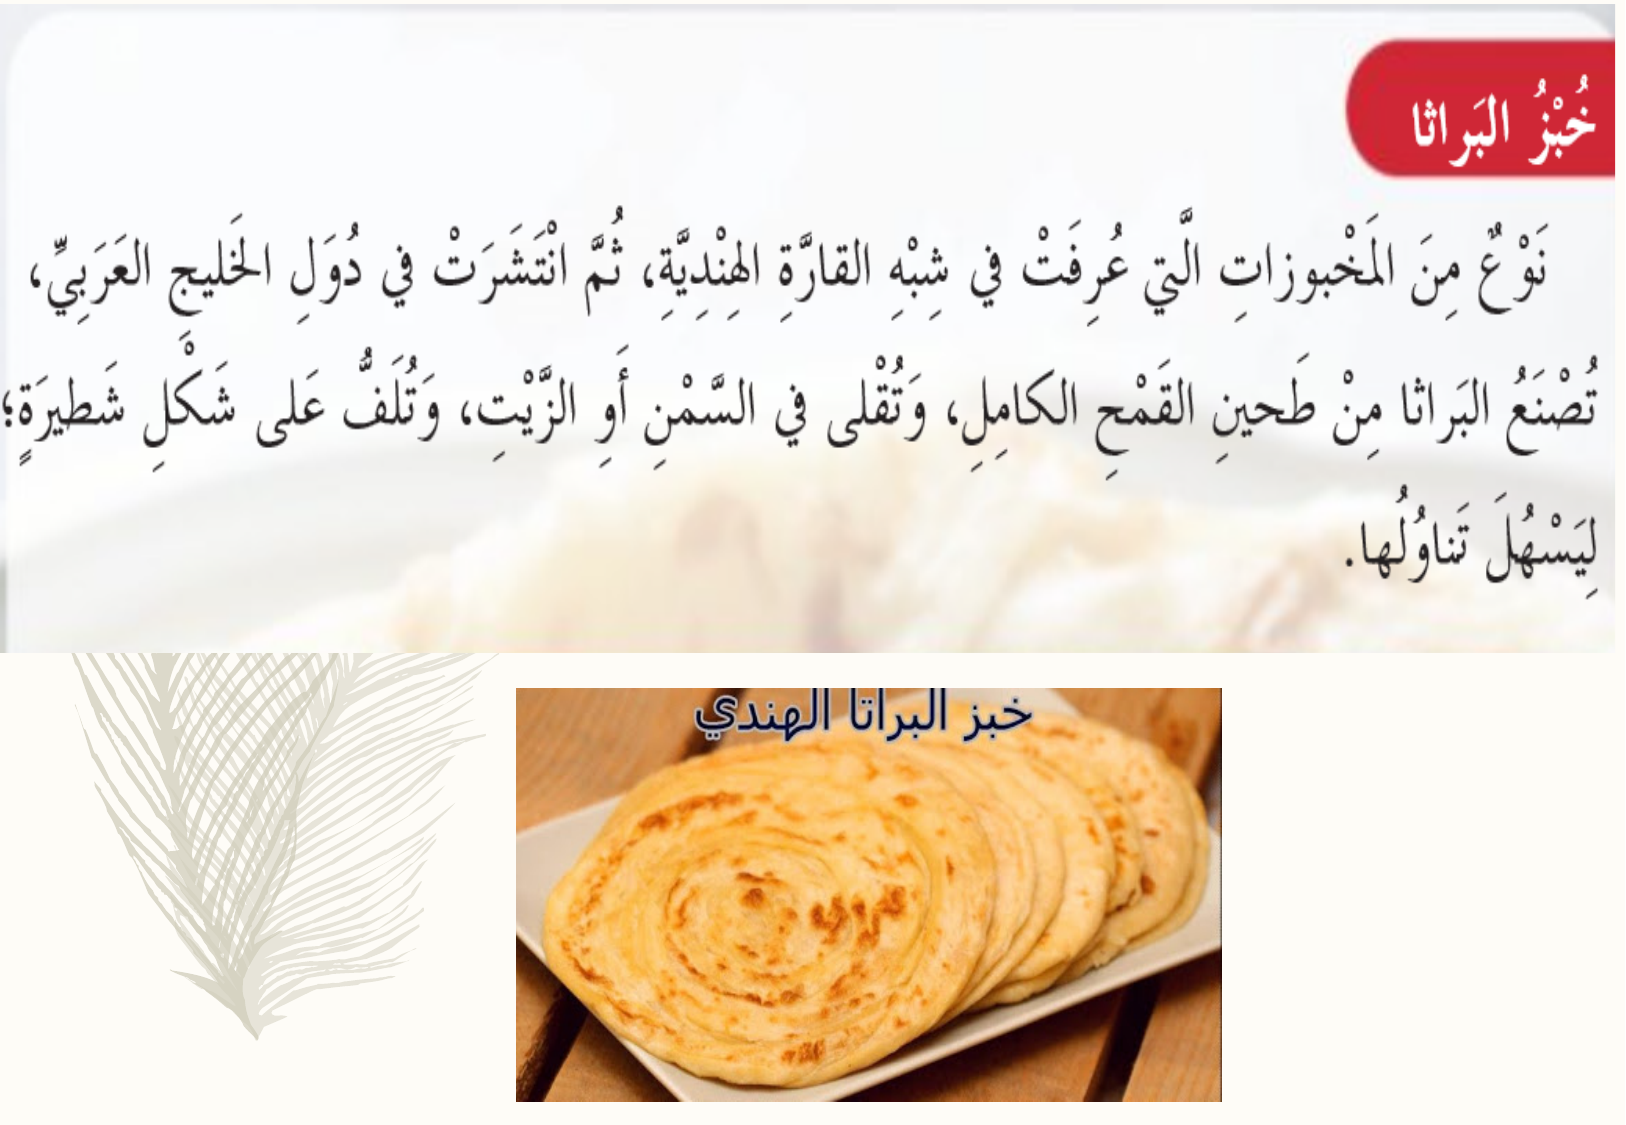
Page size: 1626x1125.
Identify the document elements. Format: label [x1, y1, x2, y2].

picture [0, 4, 1616, 653]
picture [516, 688, 1222, 1102]
